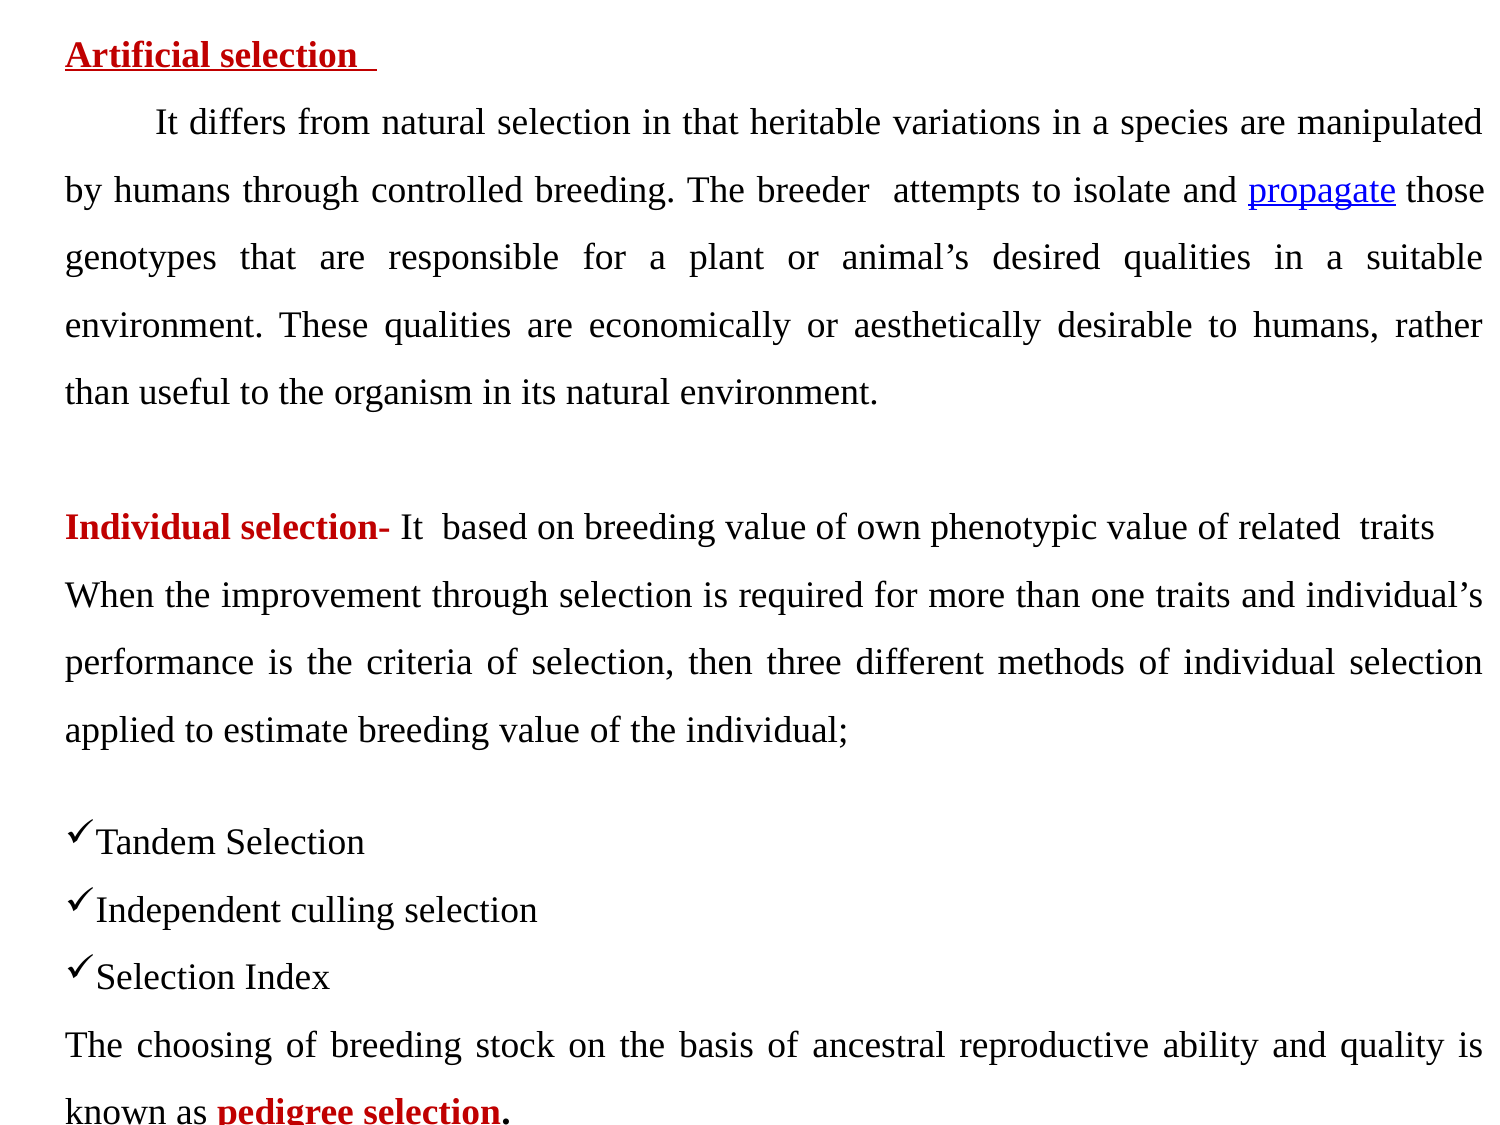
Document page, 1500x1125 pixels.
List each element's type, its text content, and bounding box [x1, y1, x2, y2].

text_box Artificial selection It differs from natural selection in that heritable variations in a species are manipulated by humans through controlled breeding. The breeder attempts to isolate and propagate those genotypes that are responsible for a plant or animal’s desired qualities in a suitable environment. These qualities are economically or aesthetically desirable to humans, rather than useful to the organism in its natural environment. Individual selection- It based on breeding value of own phenotypic value of related traits When the improvement through selection is required for more than one traits and individual’s performance is the criteria of selection, then three different methods of individual selection applied to estimate breeding value of the individual; Tandem Selection Independent culling selection Selection Index The choosing of breeding stock on the basis of ancestral reproductive ability and quality is known as pedigree selection. [50, 0, 1500, 1125]
